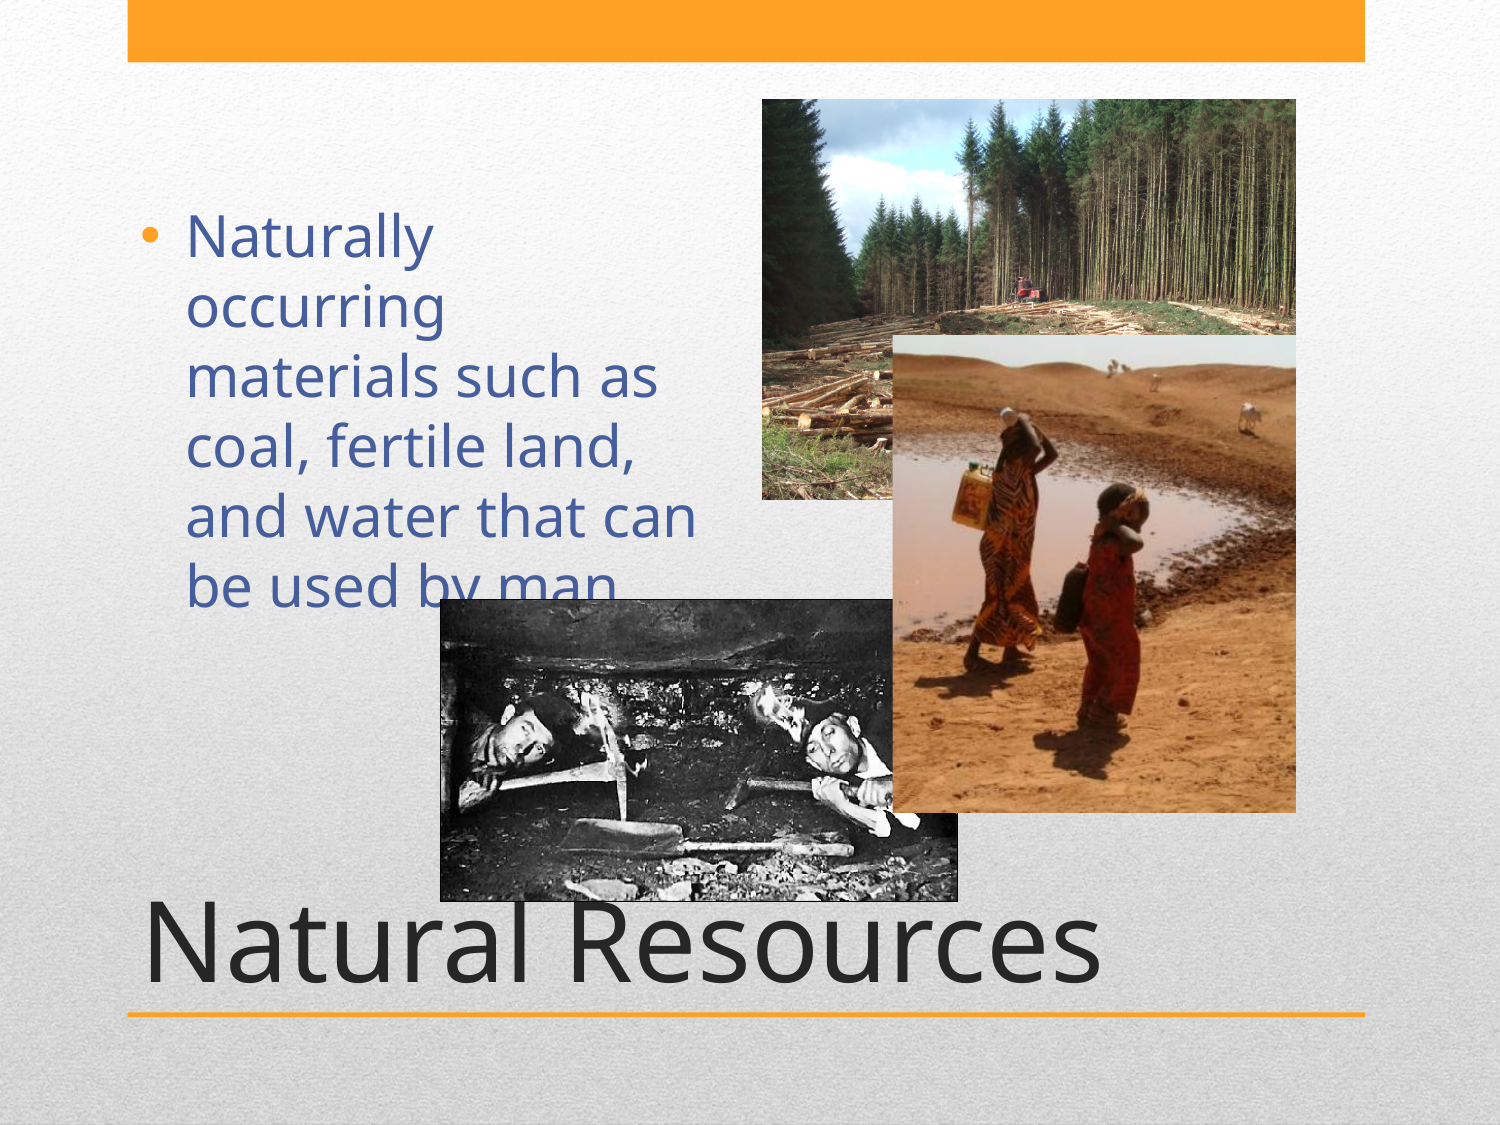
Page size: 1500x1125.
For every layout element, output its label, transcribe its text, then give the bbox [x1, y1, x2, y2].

list Naturally occurring materials such as coal, fertile land, and water that can be used by man [125, 99, 725, 718]
picture [439, 99, 1297, 903]
title Natural Resources [125, 750, 1238, 1013]
